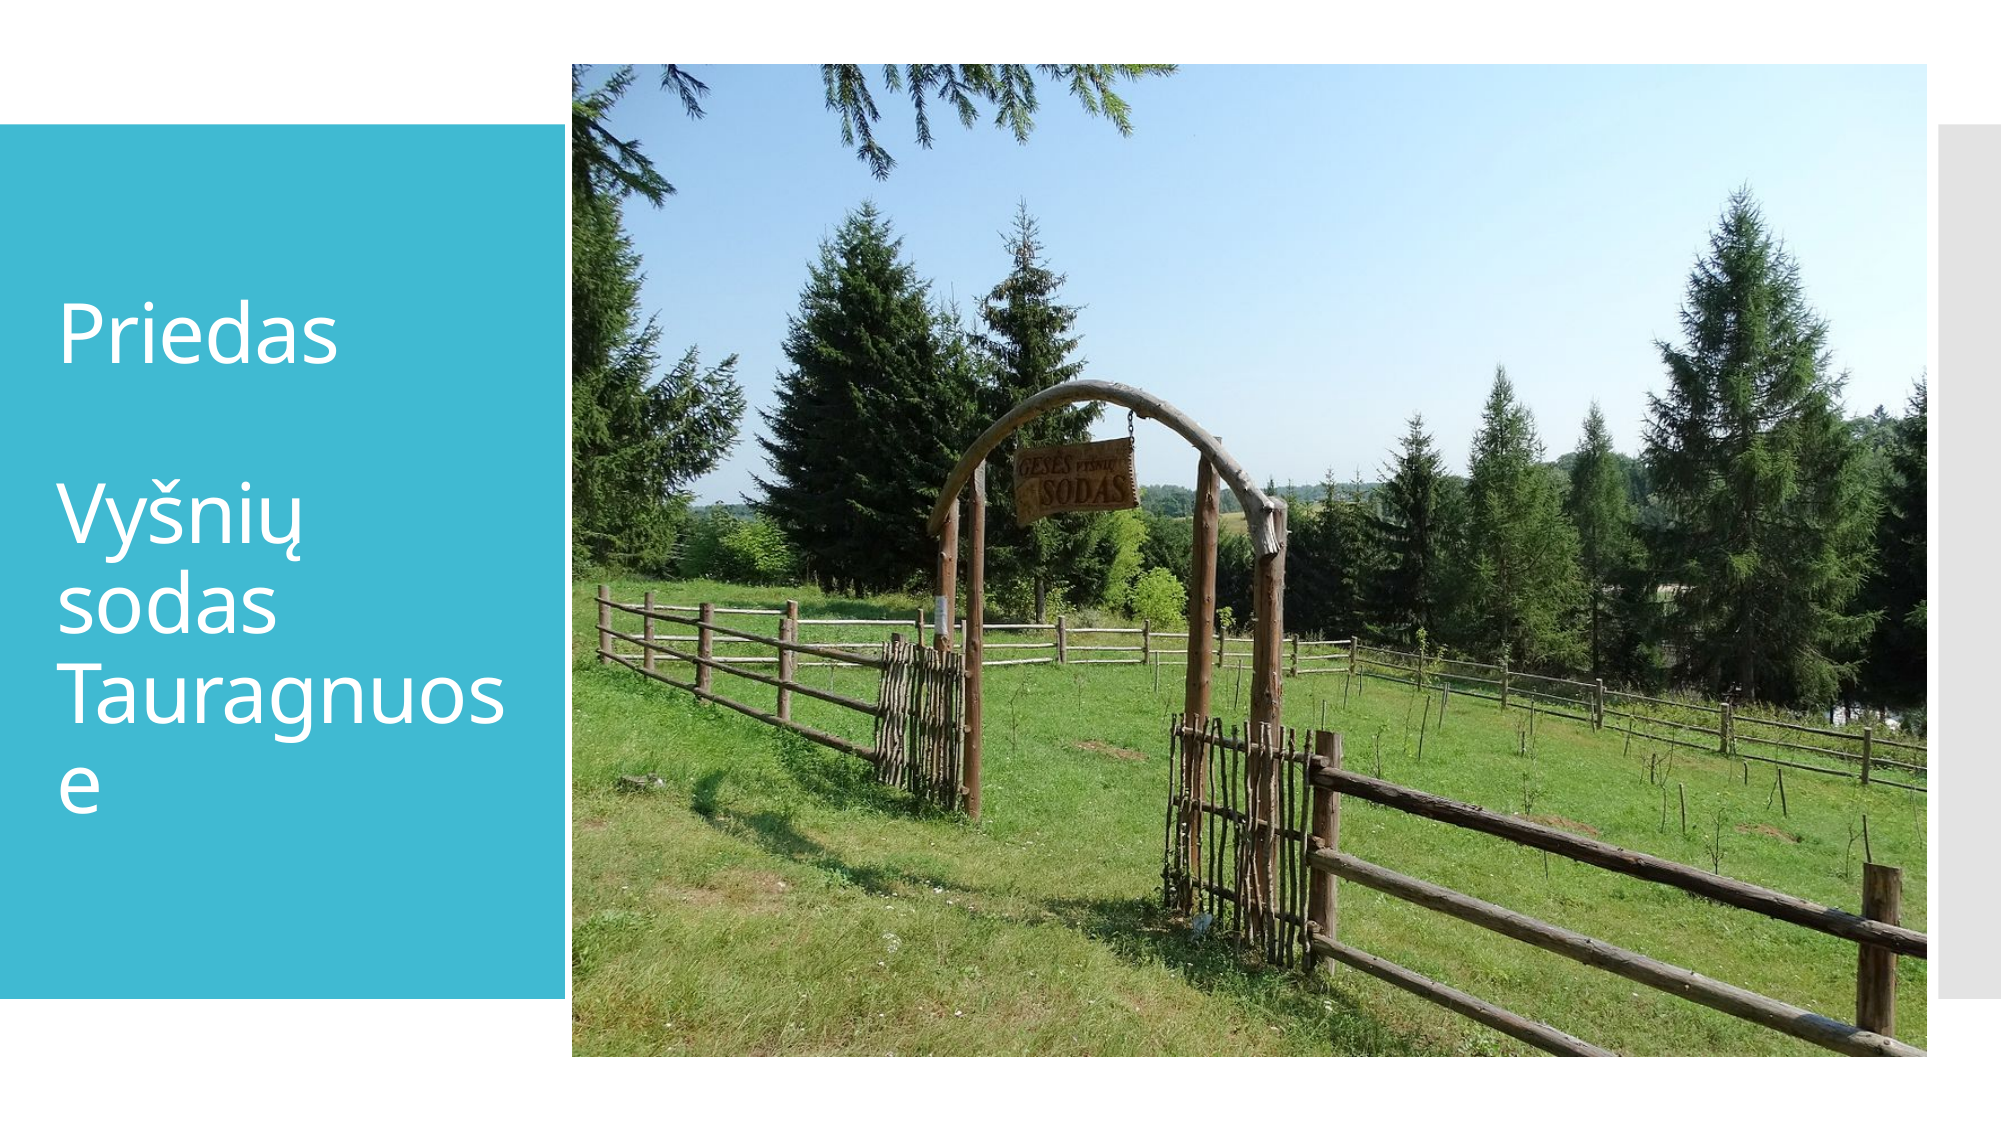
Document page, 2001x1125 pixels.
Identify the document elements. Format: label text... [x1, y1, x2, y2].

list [571, 64, 1927, 1057]
title Priedas Vyšnių sodas Tauragnuose [41, 184, 525, 940]
